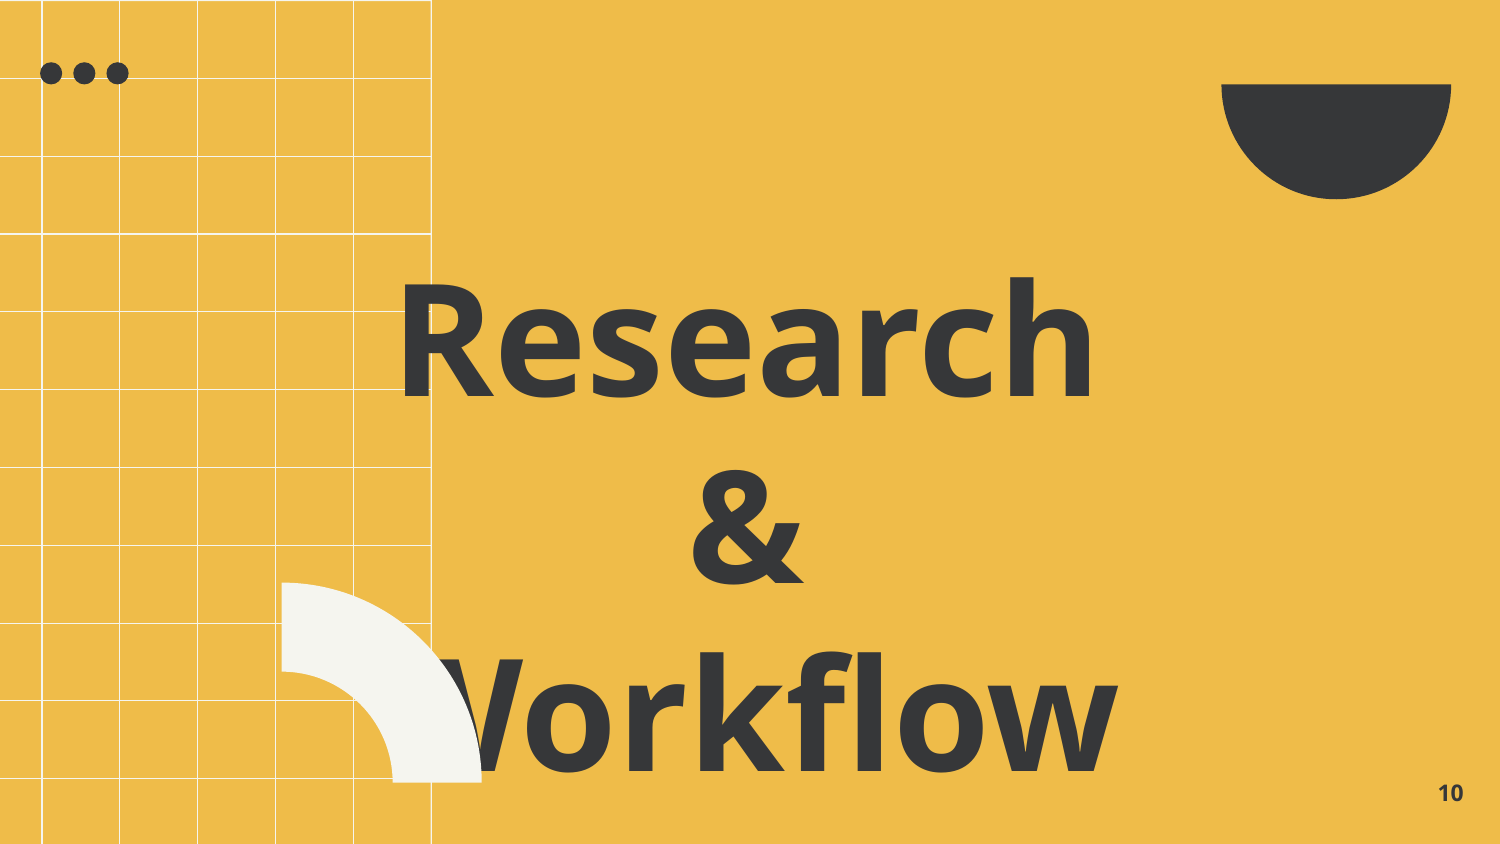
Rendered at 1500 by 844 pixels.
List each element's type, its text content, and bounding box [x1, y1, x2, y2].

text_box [327, 239, 1168, 619]
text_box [0, 0, 432, 844]
text_box [437, 656, 482, 783]
slide_number ‹#› [1374, 779, 1464, 809]
text_box [1221, 84, 1452, 200]
